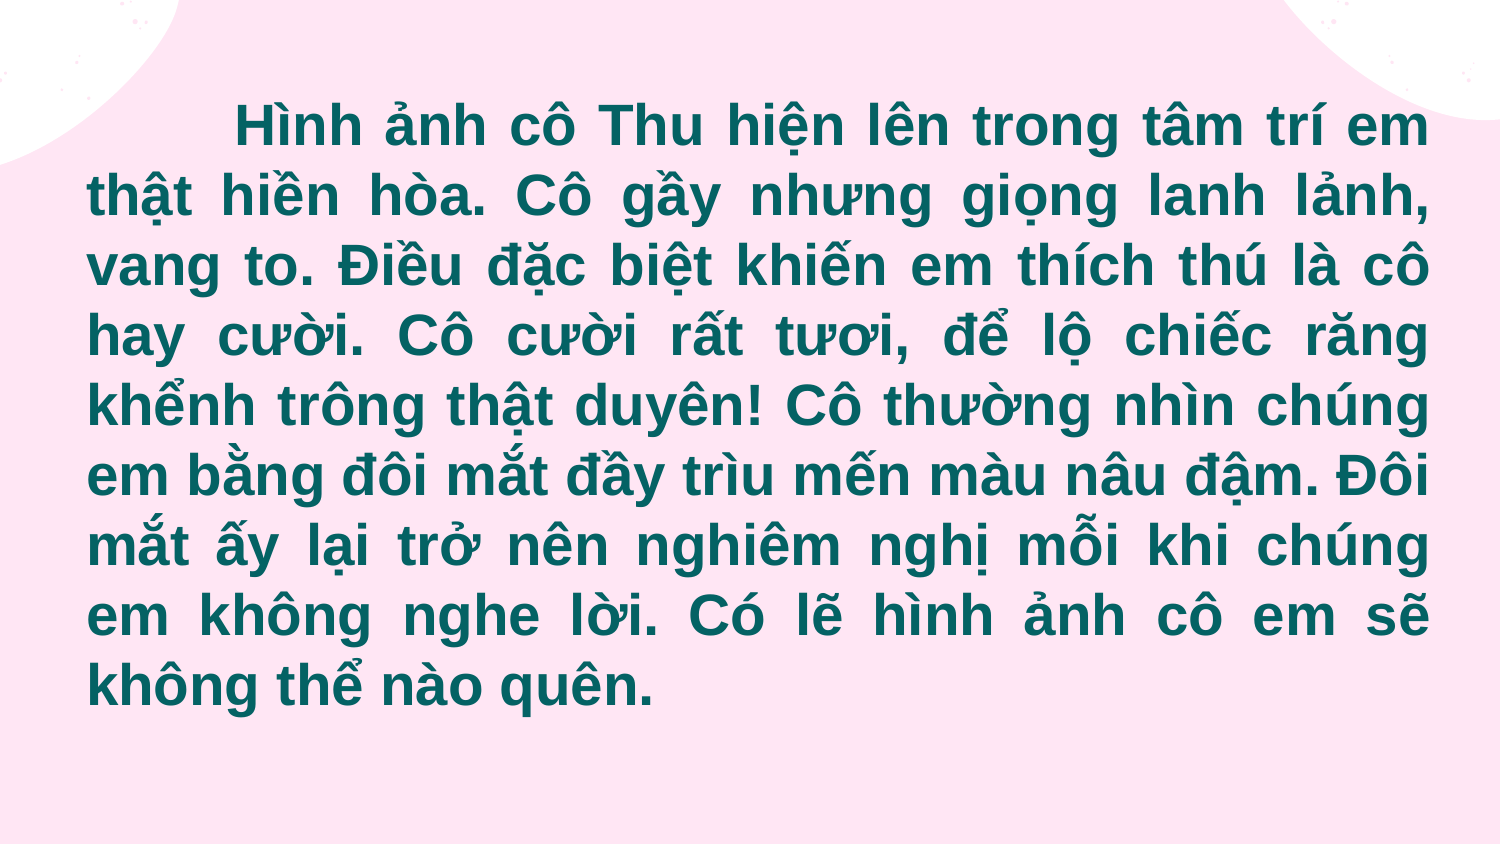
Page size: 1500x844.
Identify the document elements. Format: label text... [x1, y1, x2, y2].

text_box Hình ảnh cô Thu hiện lên trong tâm trí em thật hiền hòa. Cô gầy nhưng giọng lanh lảnh, vang to. Điều đặc biệt khiến em thích thú là cô hay cười. Cô cười rất tươi, để lộ chiếc răng khểnh trông thật duyên! Cô thường nhìn chúng em bằng đôi mắt đầy trìu mến màu nâu đậm. Đôi mắt ấy lại trở nên nghiêm nghị mỗi khi chúng em không nghe lời. Có lẽ hình ảnh cô em sẽ không thể nào quên. [71, 79, 1447, 725]
